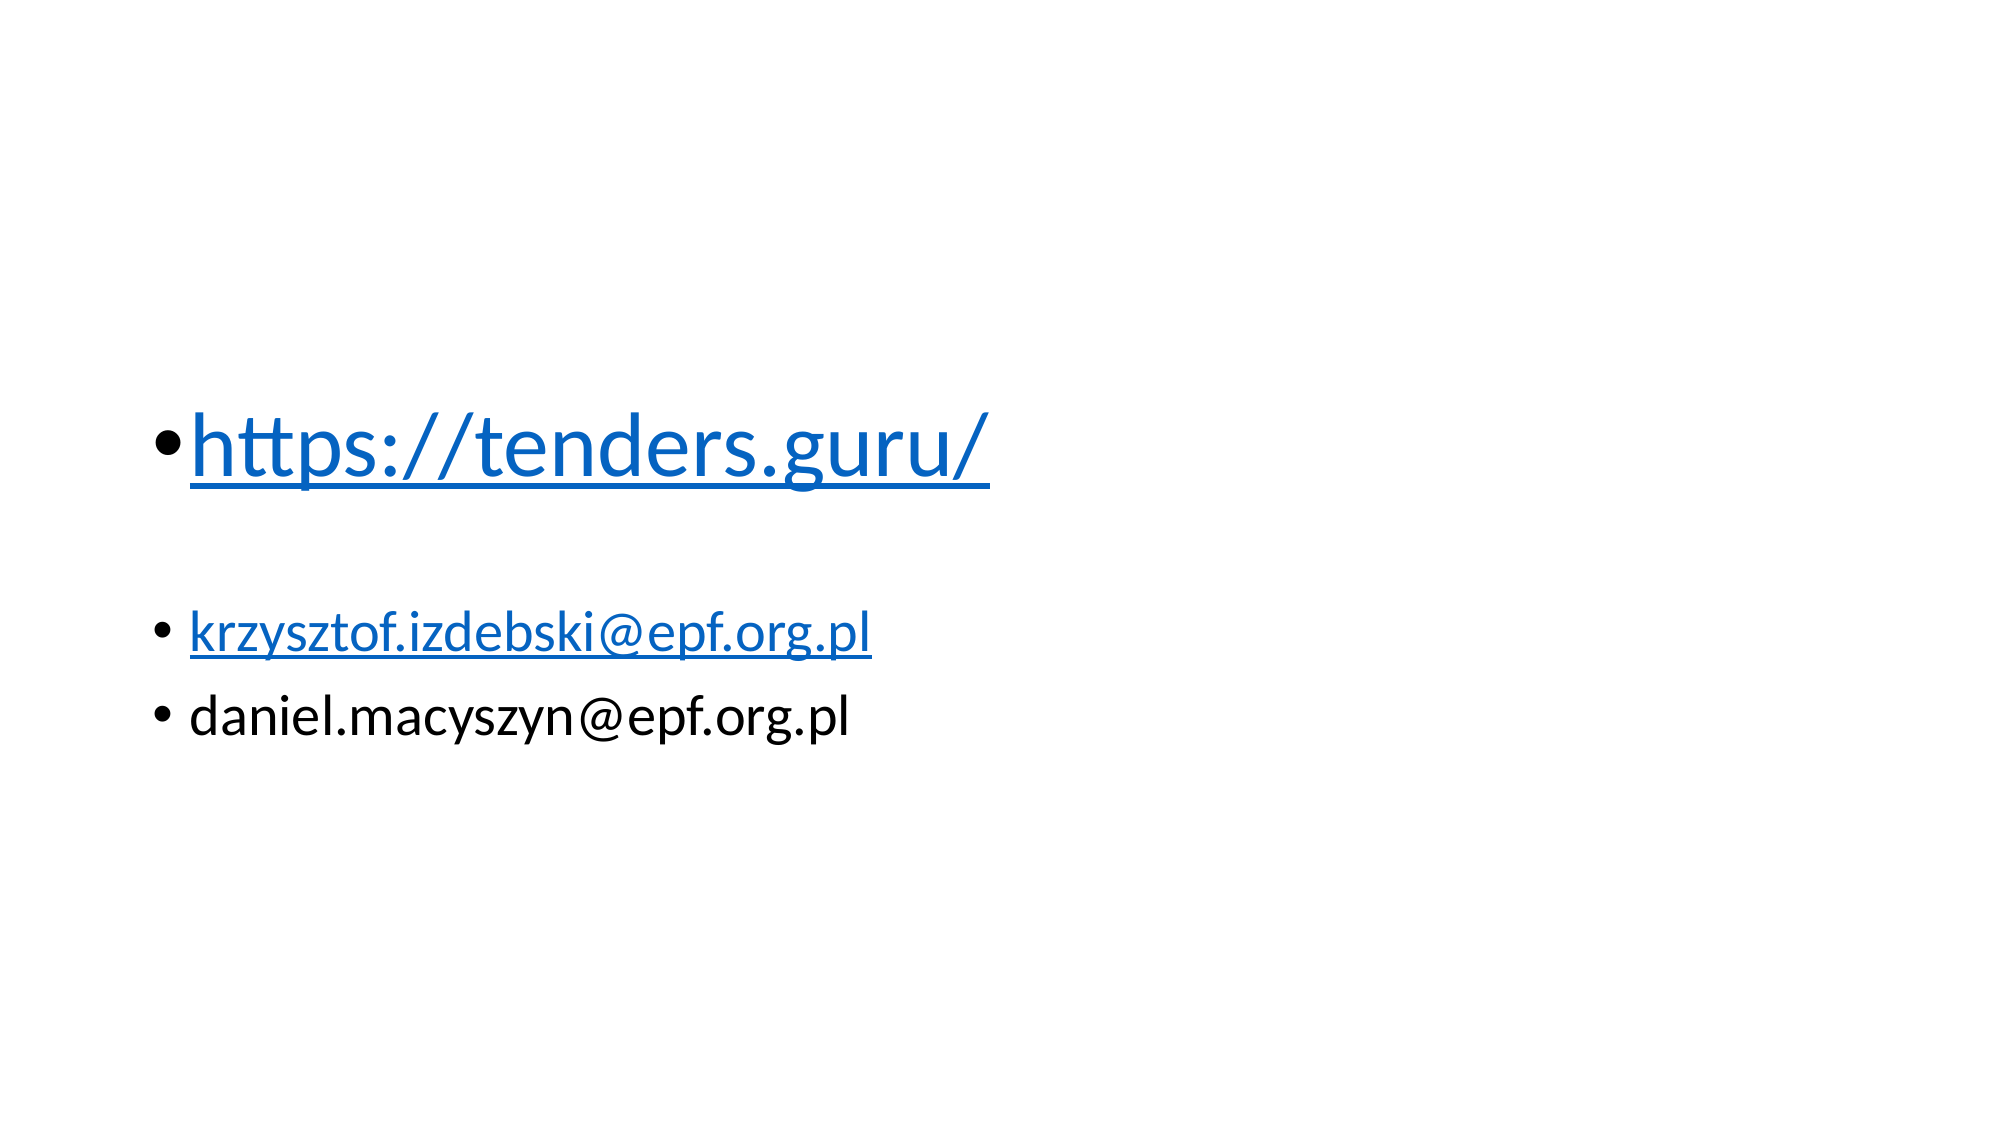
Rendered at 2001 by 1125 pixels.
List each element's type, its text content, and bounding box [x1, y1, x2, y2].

list https://tenders.guru/ krzysztof.izdebski@epf.org.pl daniel.macyszyn@epf.org.pl [137, 299, 1863, 1014]
